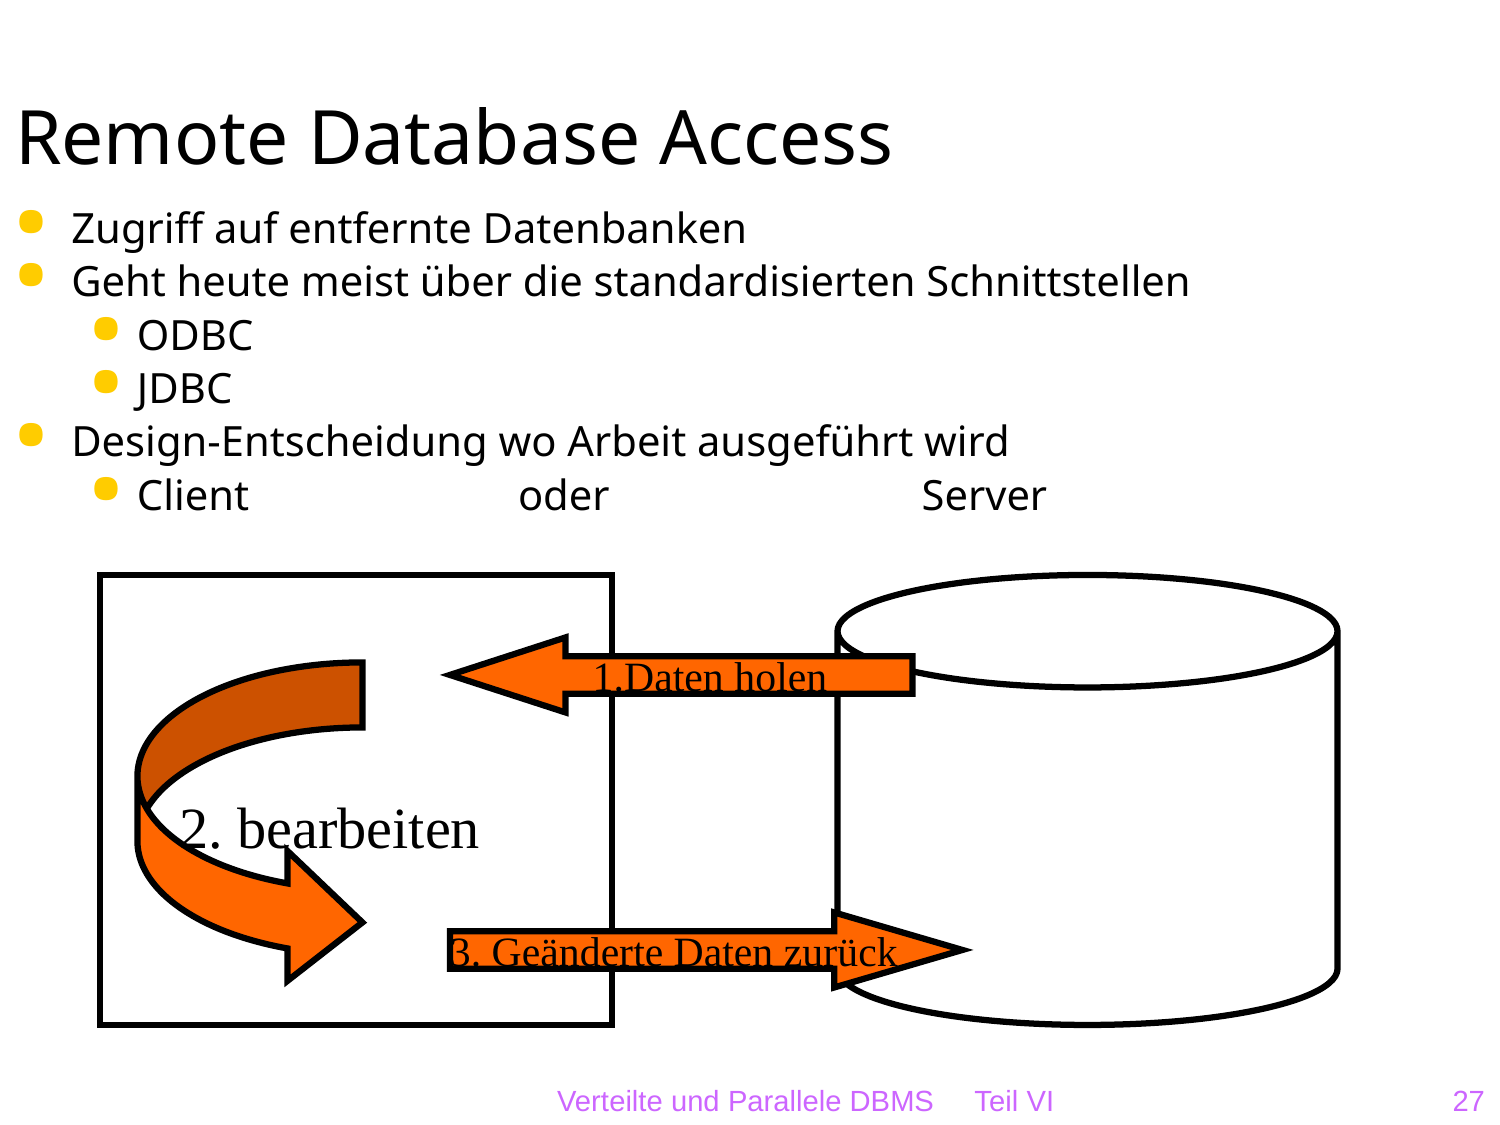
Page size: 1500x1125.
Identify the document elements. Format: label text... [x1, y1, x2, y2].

text_box 2. bearbeiten [137, 662, 363, 981]
text_box 1.Daten holen [449, 637, 913, 713]
title Remote Database Access [0, 0, 1500, 188]
list Zugriff auf entfernte Datenbanken Geht heute meist über die standardisierten Schnittstellen ODBC JDBC Design-Entscheidung wo Arbeit ausgeführt wird Client oder Server [0, 199, 1500, 602]
text_box [837, 574, 1338, 1025]
title Schutz vor SQL-Injection-Attacken [837, 574, 1338, 687]
slide_number 27 [1187, 1049, 1500, 1125]
text_box [99, 574, 613, 1025]
footer Verteilte und Parallele DBMS Teil VI [512, 1049, 1101, 1125]
text_box 3. Geänderte Daten zurück [449, 912, 963, 988]
